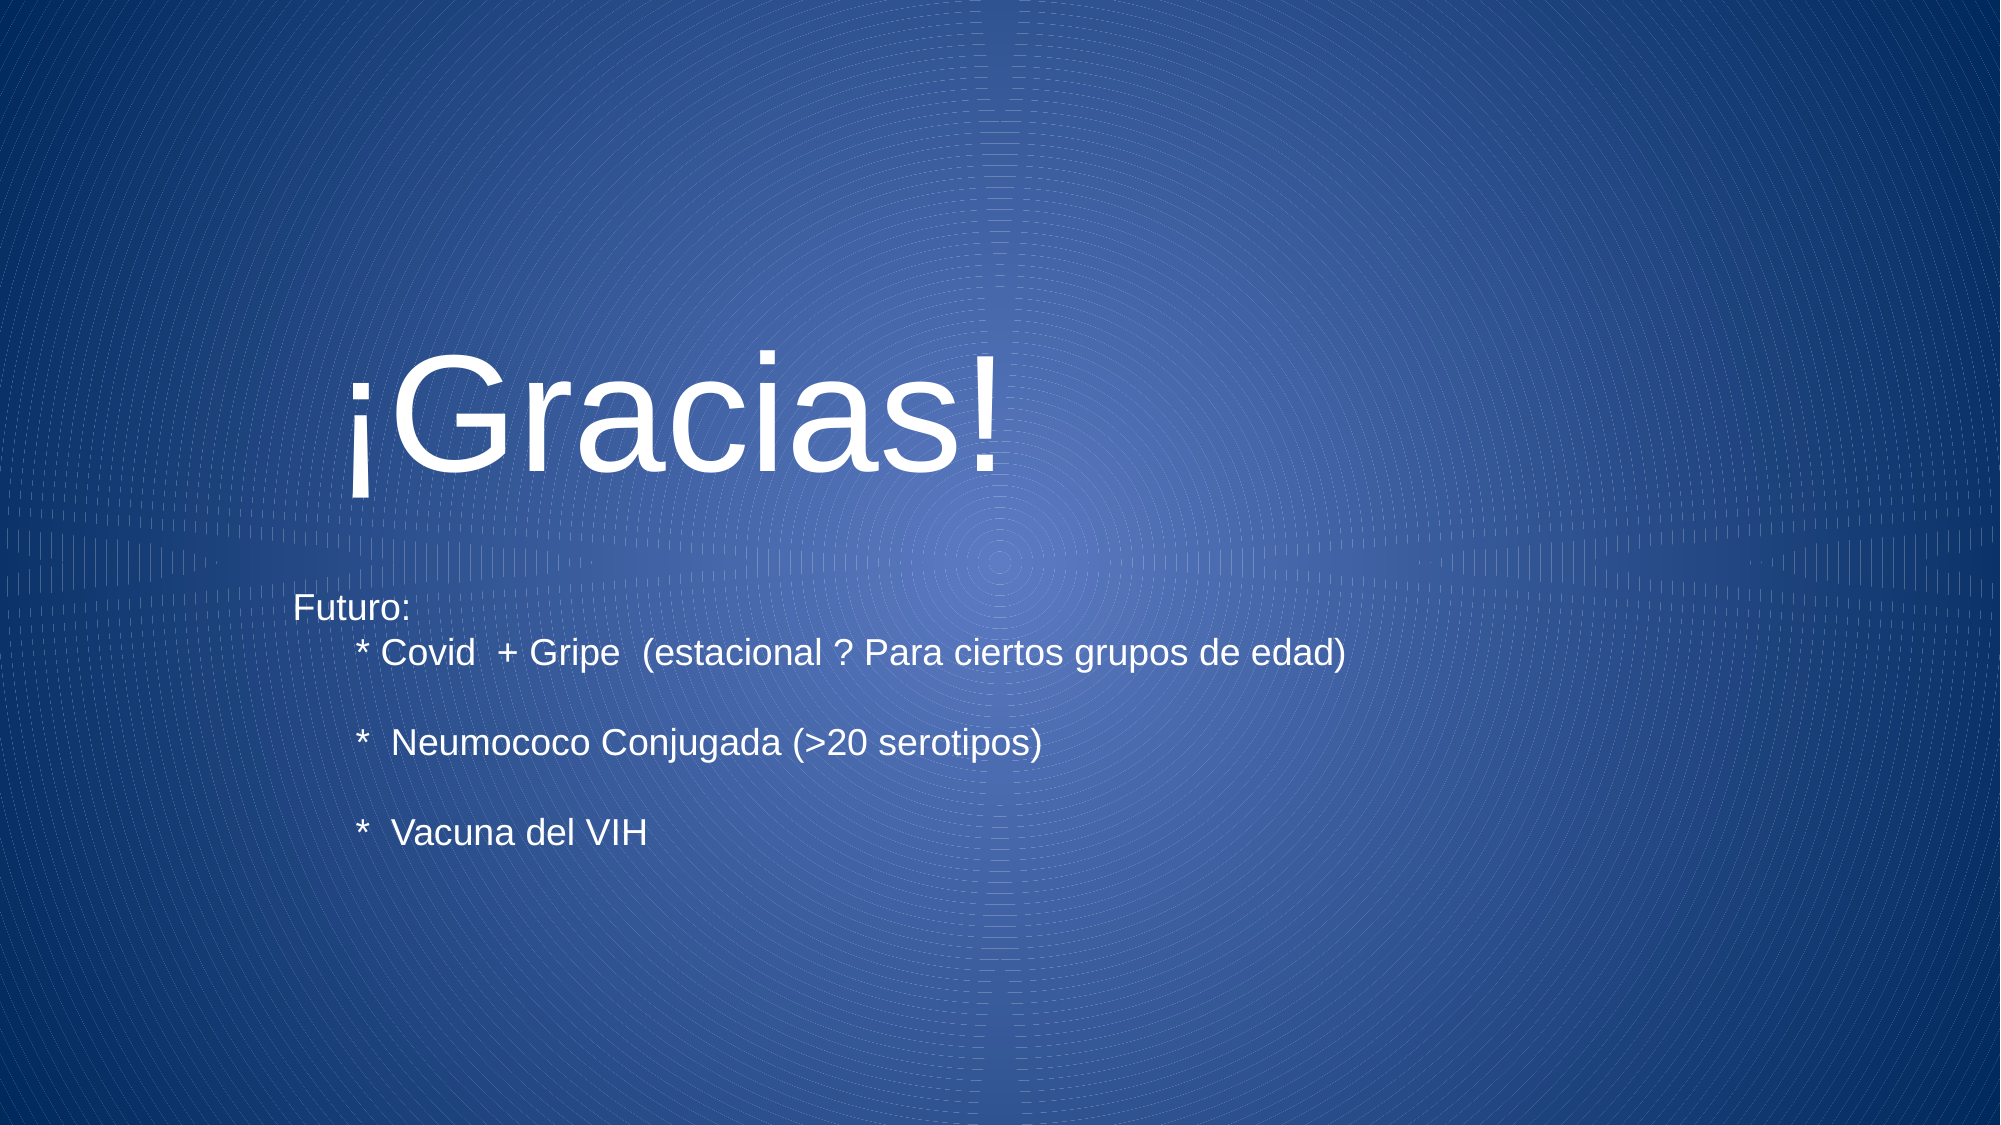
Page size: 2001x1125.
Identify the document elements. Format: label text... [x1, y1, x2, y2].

text_box ¡Gracias! [318, 297, 1092, 512]
text_box Futuro: * Covid + Gripe (estacional ? Para ciertos grupos de edad) * Neumococo Conjugada (>20 serotipos) * Vacuna del VIH [277, 530, 1417, 861]
